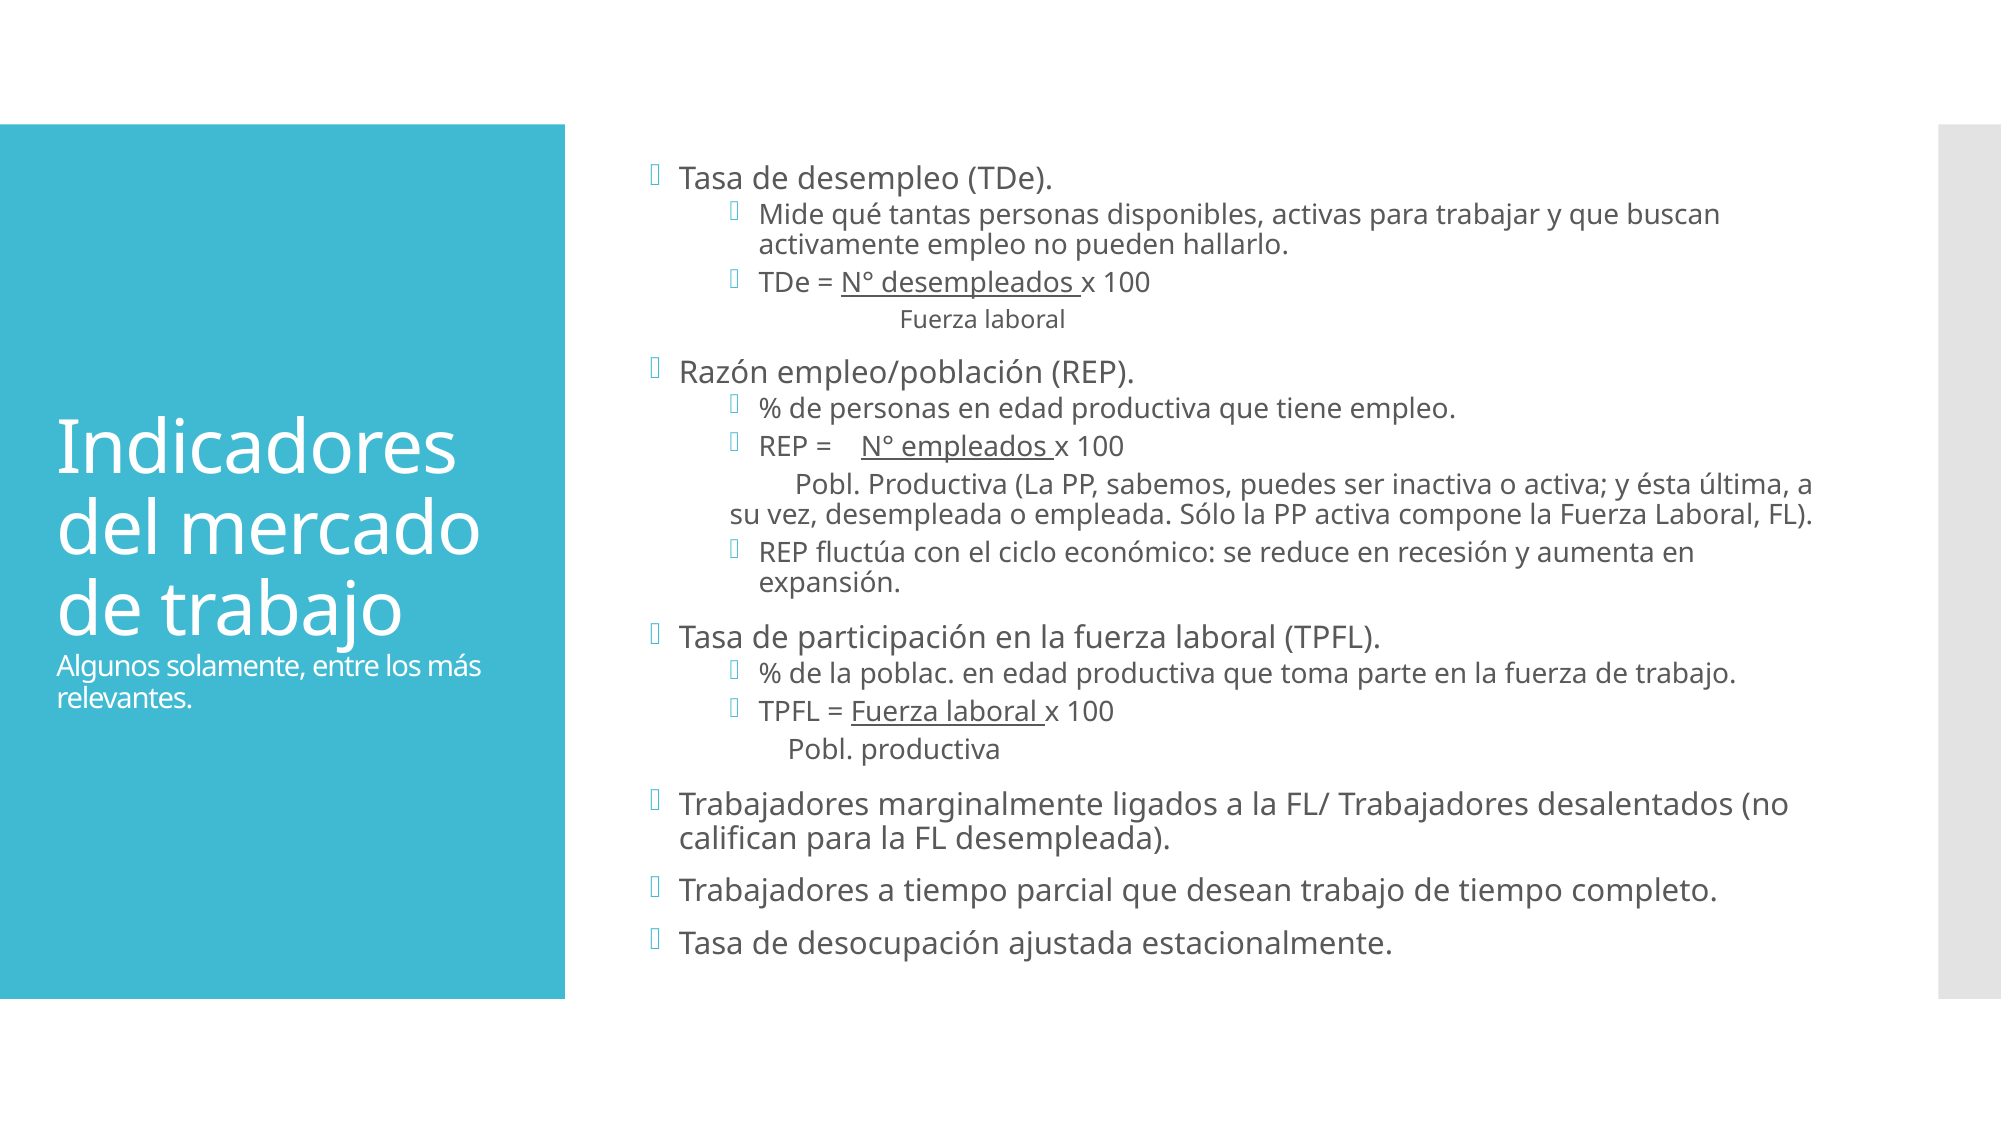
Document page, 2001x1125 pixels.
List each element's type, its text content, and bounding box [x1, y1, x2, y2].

title Indicadores del mercado de trabajo Algunos solamente, entre los más relevantes. [41, 184, 525, 940]
list Tasa de desempleo (TDe). Mide qué tantas personas disponibles, activas para trabajar y que buscan activamente empleo no pueden hallarlo. TDe = N° desempleados x 100 Fuerza laboral Razón empleo/población (REP). % de personas en edad productiva que tiene empleo. REP = N° empleados x 100 Pobl. Productiva (La PP, sabemos, puedes ser inactiva o activa; y ésta última, a su vez, desempleada o empleada. Sólo la PP activa compone la Fuerza Laboral, FL). REP fluctúa con el ciclo económico: se reduce en recesión y aumenta en expansión. Tasa de participación en la fuerza laboral (TPFL). % de la poblac. en edad productiva que toma parte en la fuerza de trabajo. TPFL = Fuerza laboral x 100 Pobl. productiva Trabajadores marginalmente ligados a la FL/ Trabajadores desalentados (no califican para la FL desempleada). Trabajadores a tiempo parcial que desean trabajo de tiempo completo. Tasa de desocupación ajustada estacionalmente. [634, 141, 1835, 982]
